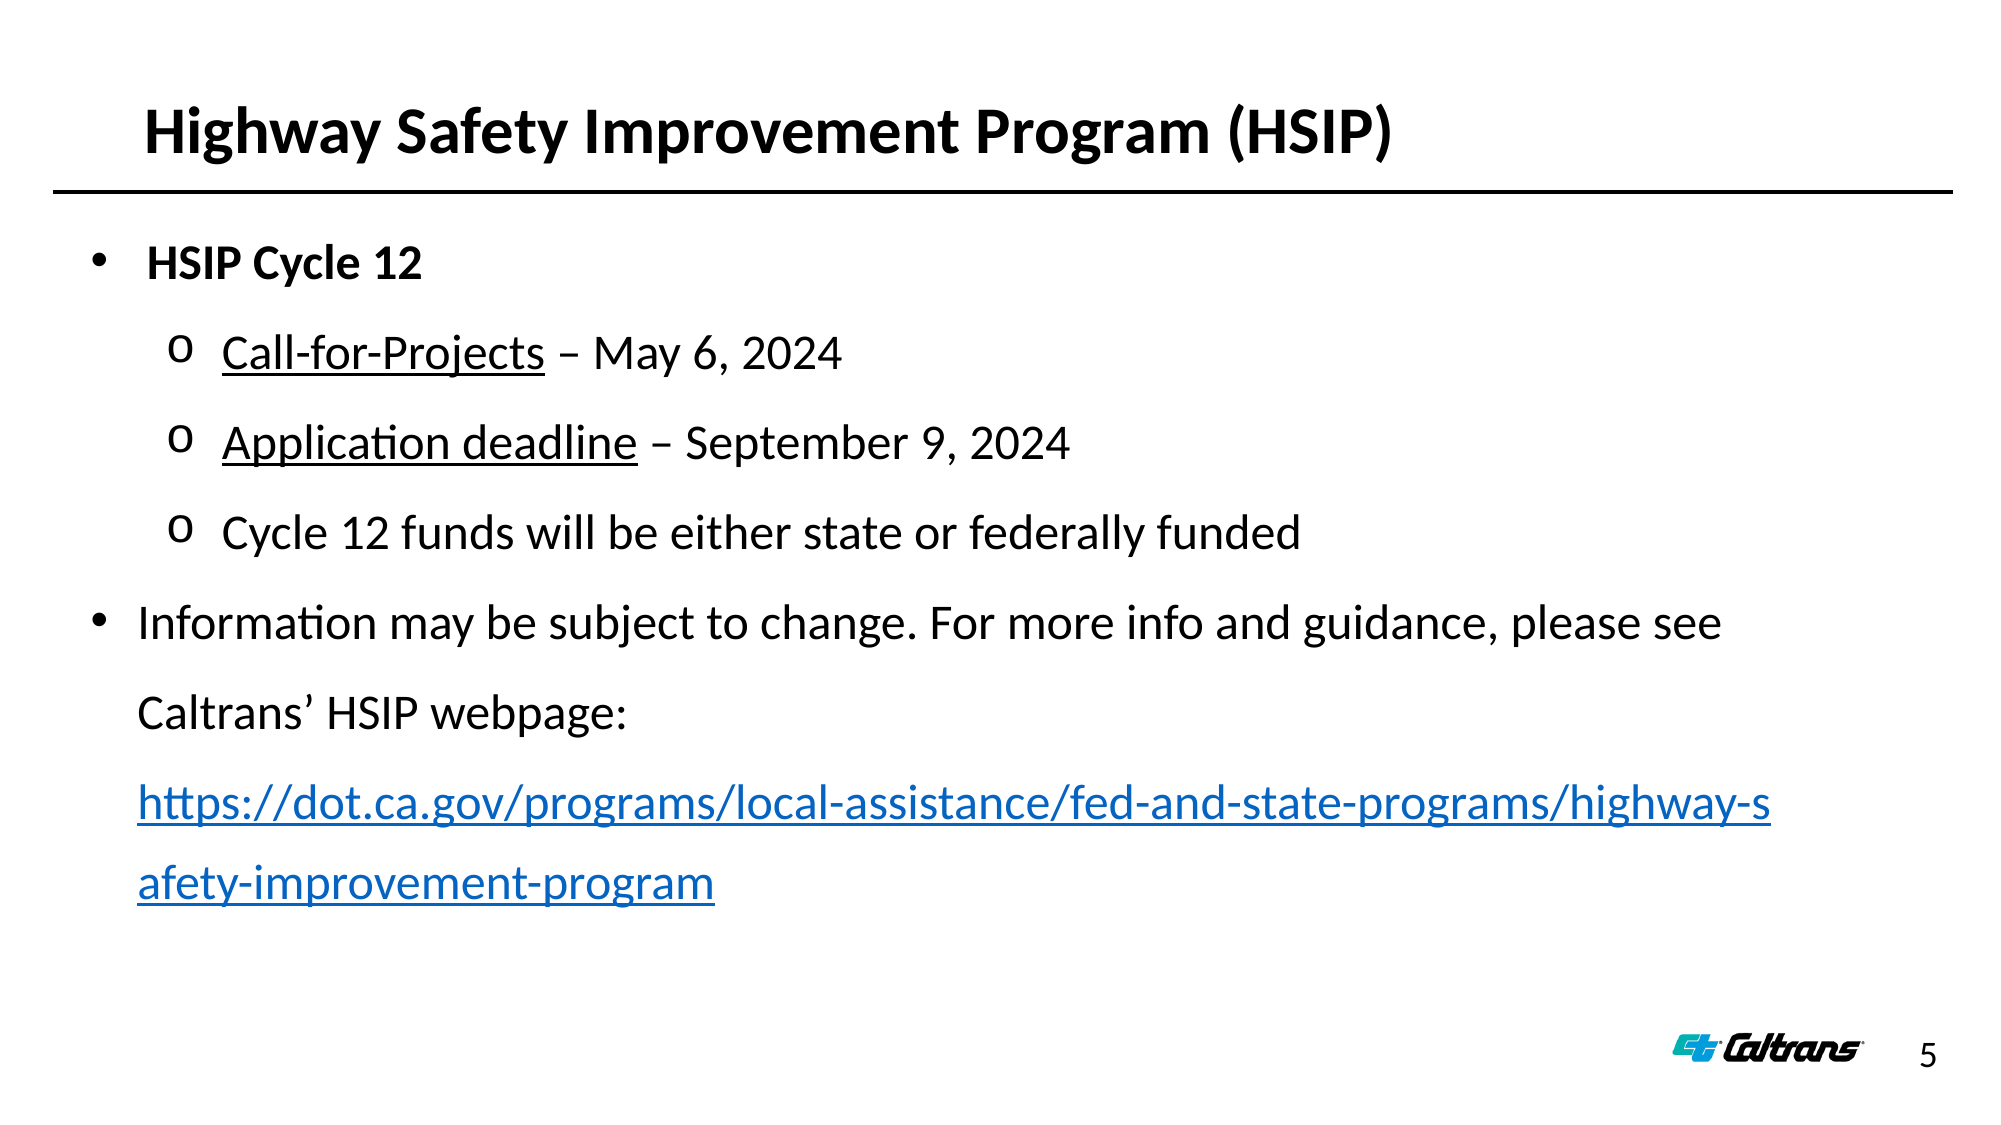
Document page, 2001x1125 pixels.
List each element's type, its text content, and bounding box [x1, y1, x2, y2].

text_box HSIP Cycle 12 Call-for-Projects – May 6, 2024 Application deadline – September 9, 2024 Cycle 12 funds will be either state or federally funded Information may be subject to change. For more info and guidance, please see Caltrans’ HSIP webpage: https://dot.ca.gov/programs/local-assistance/fed-and-state-programs/highway-safety-improvement-program [75, 193, 1807, 837]
picture [1626, 1022, 1909, 1072]
text_box 5 [1904, 1022, 1953, 1083]
text_box Highway Safety Improvement Program (HSIP) [129, 79, 1411, 174]
